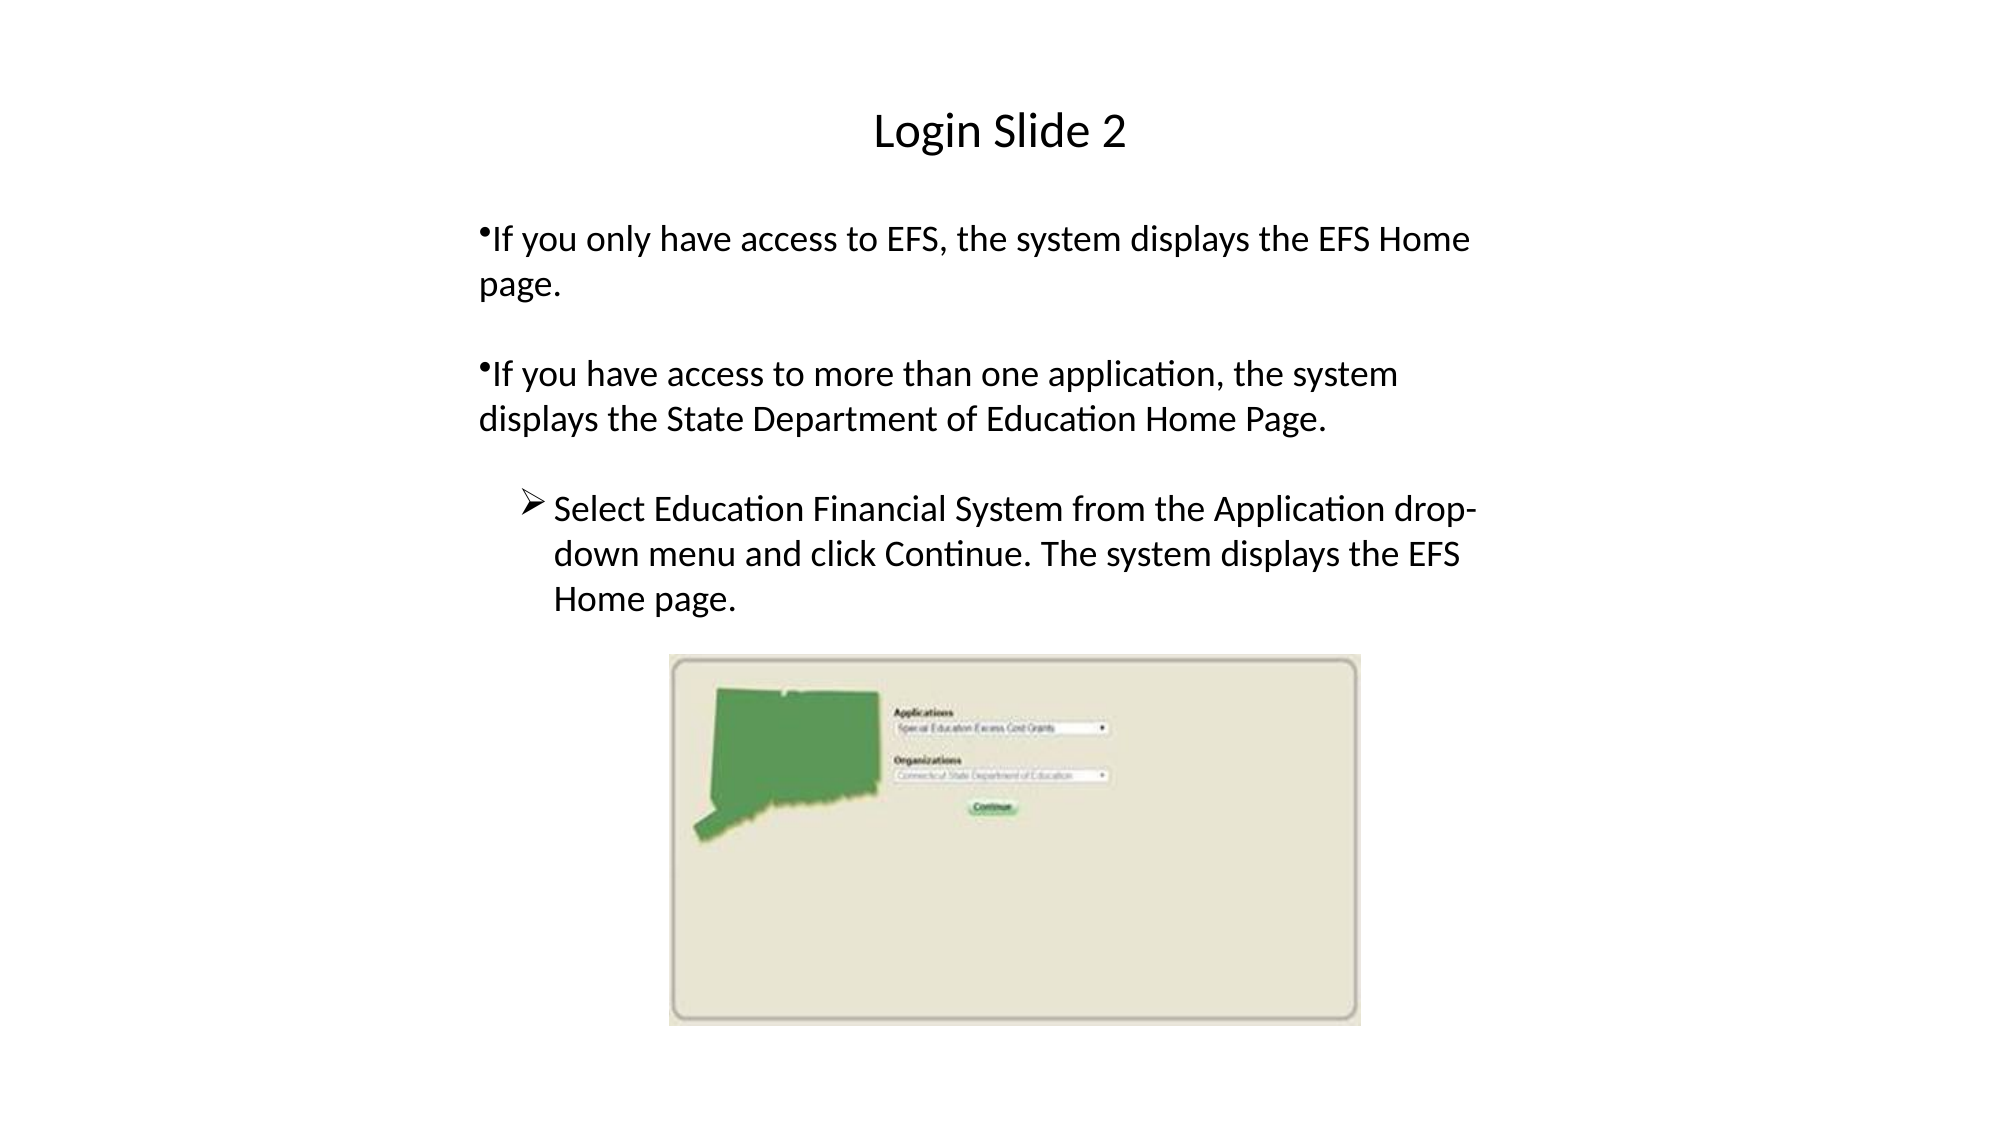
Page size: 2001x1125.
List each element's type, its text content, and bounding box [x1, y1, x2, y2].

text_box Login Slide 2 [858, 89, 1227, 165]
picture [669, 654, 1361, 1027]
text_box If you only have access to EFS, the system displays the EFS Home page. If you have access to more than one application, the system displays the State Department of Education Home Page. Select Education Financial System from the Application drop-down menu and click Continue. The system displays the EFS Home page. [464, 206, 1536, 672]
